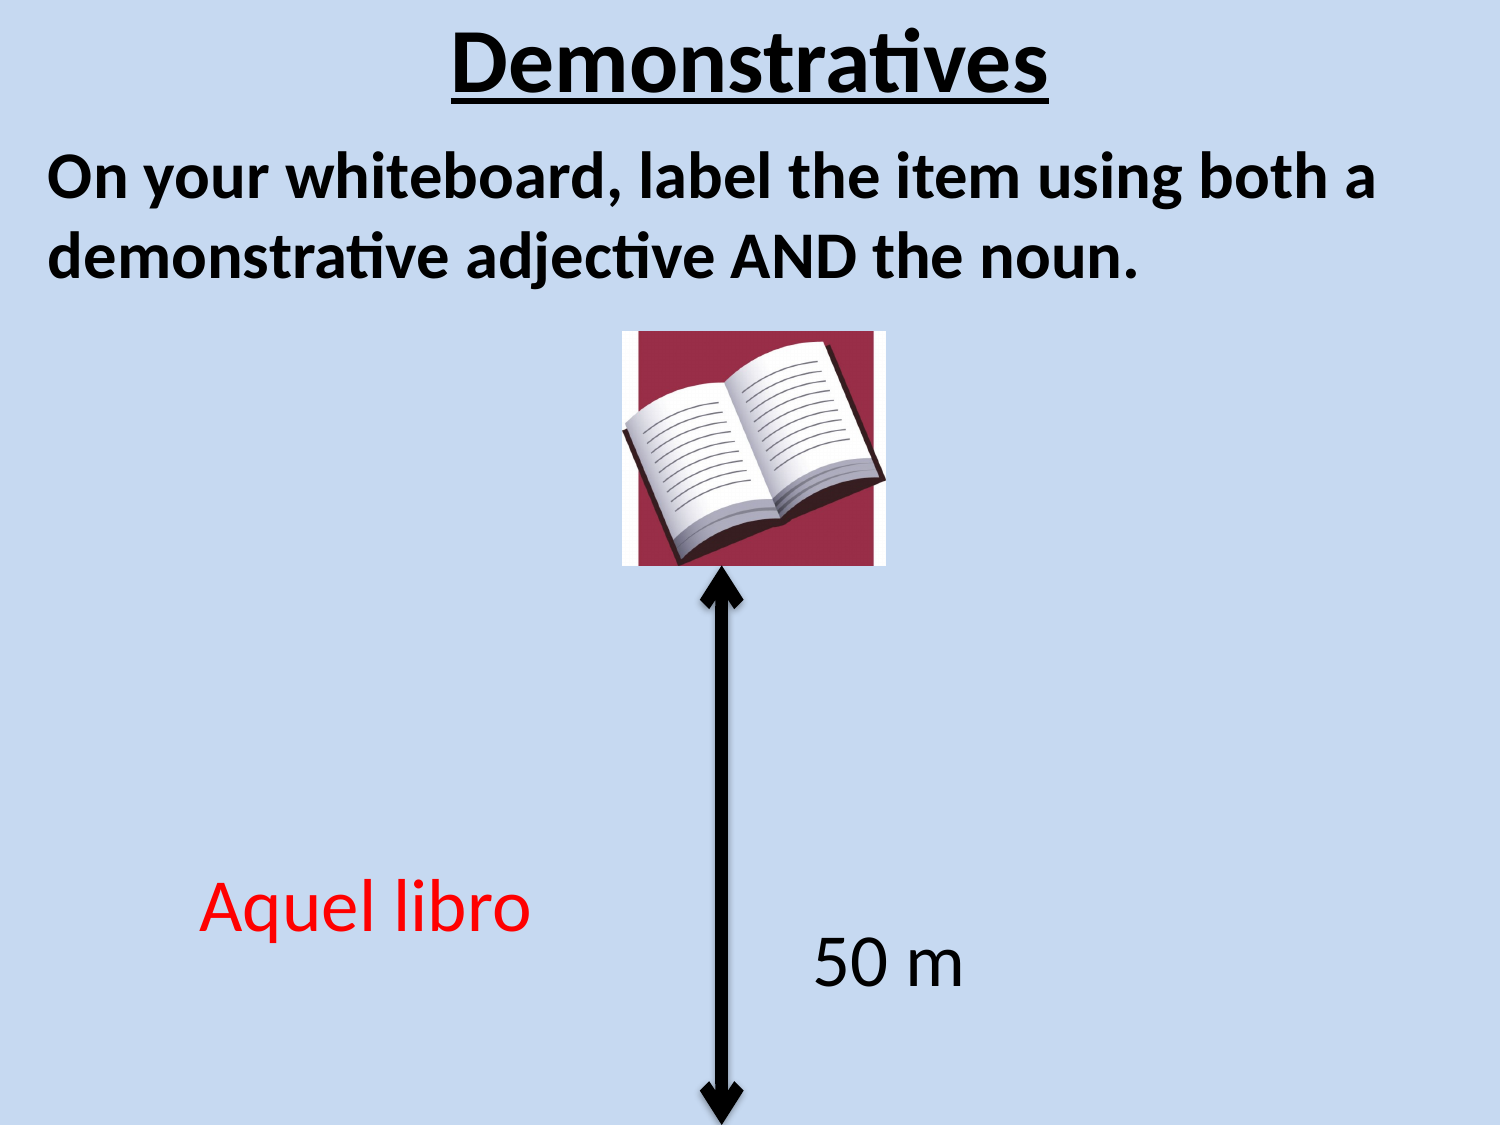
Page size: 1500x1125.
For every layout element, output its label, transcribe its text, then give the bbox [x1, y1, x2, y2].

text_box 50 m [798, 904, 1066, 1009]
text_box On your whiteboard, label the item using both a demonstrative adjective AND the noun. [33, 124, 1500, 335]
title Demonstratives [0, 0, 1500, 158]
picture [621, 330, 886, 566]
text_box Aquel libro [184, 849, 555, 954]
